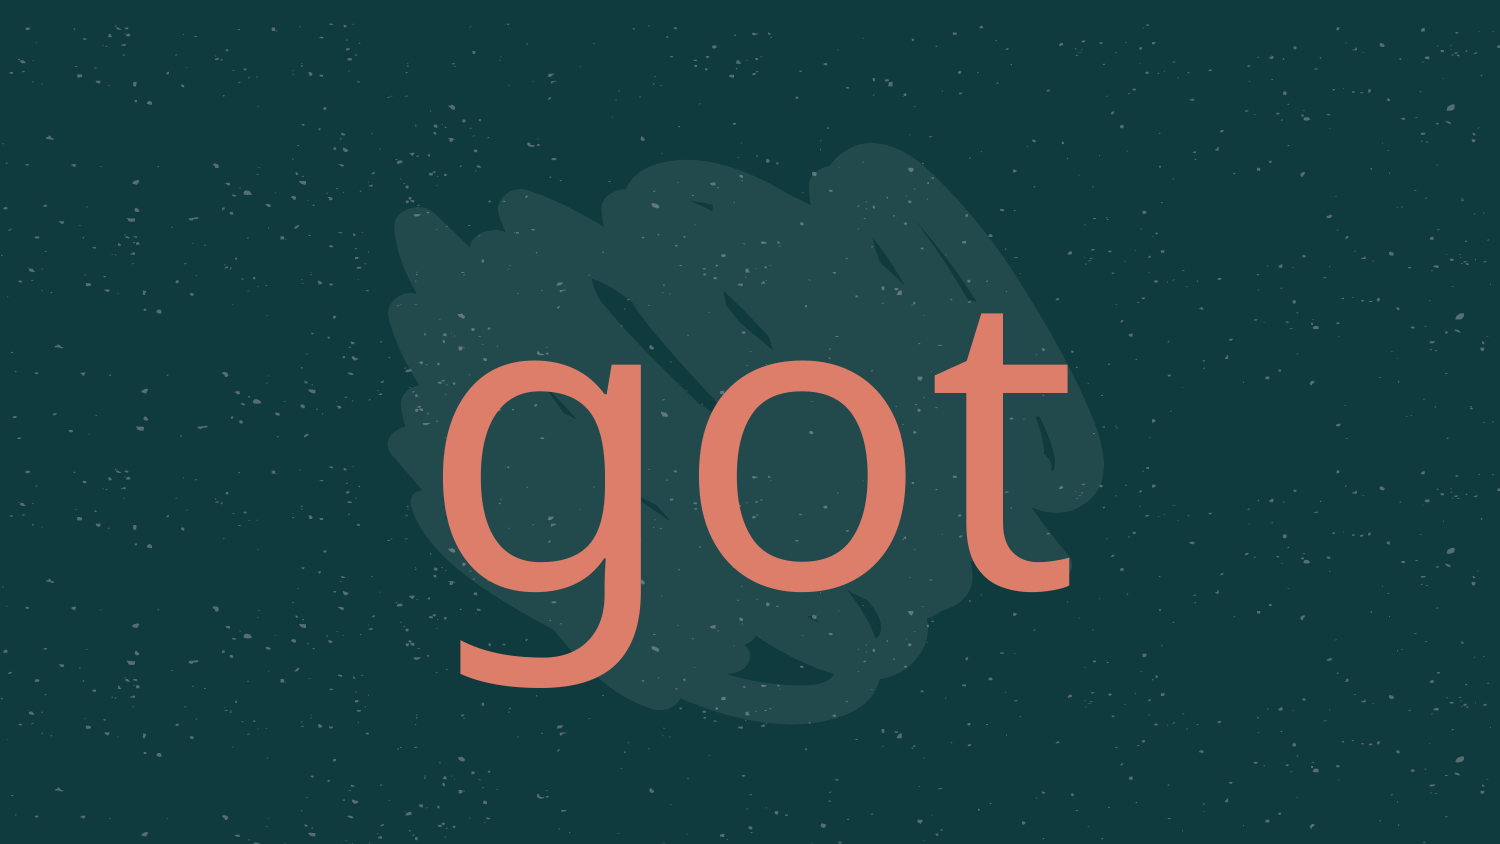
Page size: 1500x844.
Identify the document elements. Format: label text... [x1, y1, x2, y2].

title got [195, 275, 1305, 569]
picture [0, 0, 1500, 844]
